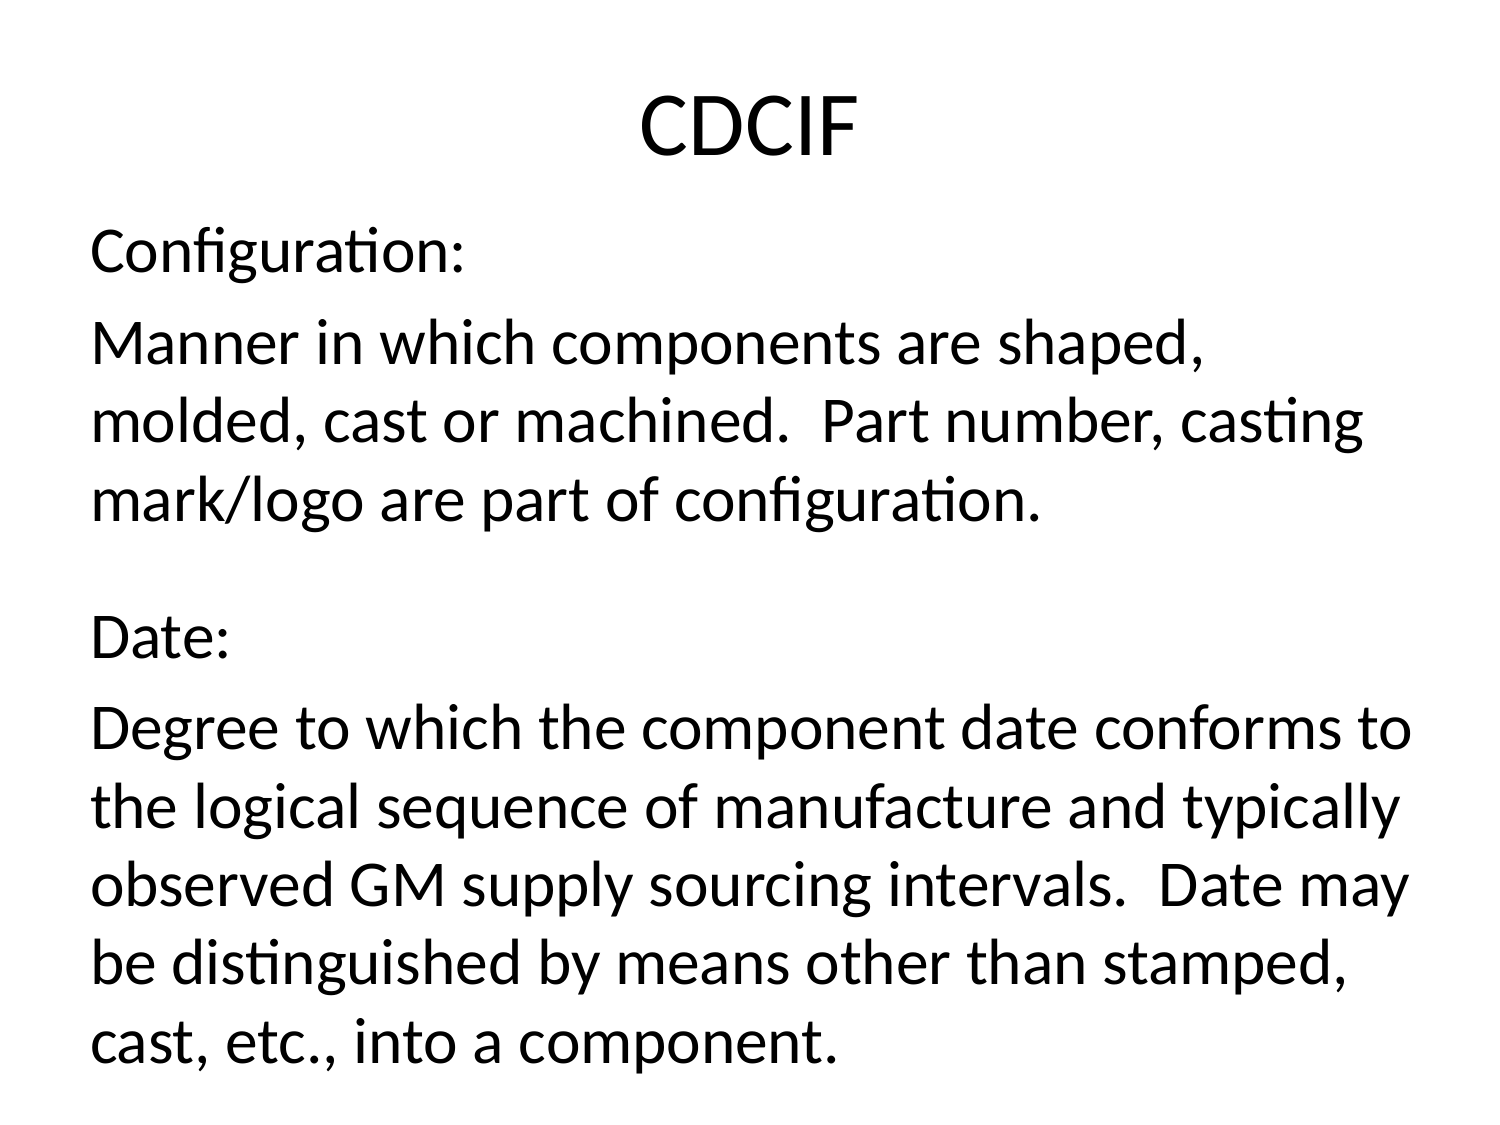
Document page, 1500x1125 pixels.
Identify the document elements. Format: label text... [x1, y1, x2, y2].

title CDCIF [75, 24, 1425, 199]
text_box Configuration: Manner in which components are shaped, molded, cast or machined. Part number, casting mark/logo are part of configuration. Date: Degree to which the component date conforms to the logical sequence of manufacture and typically observed GM supply sourcing intervals. Date may be distinguished by means other than stamped, cast, etc., into a component. [75, 199, 1450, 1088]
